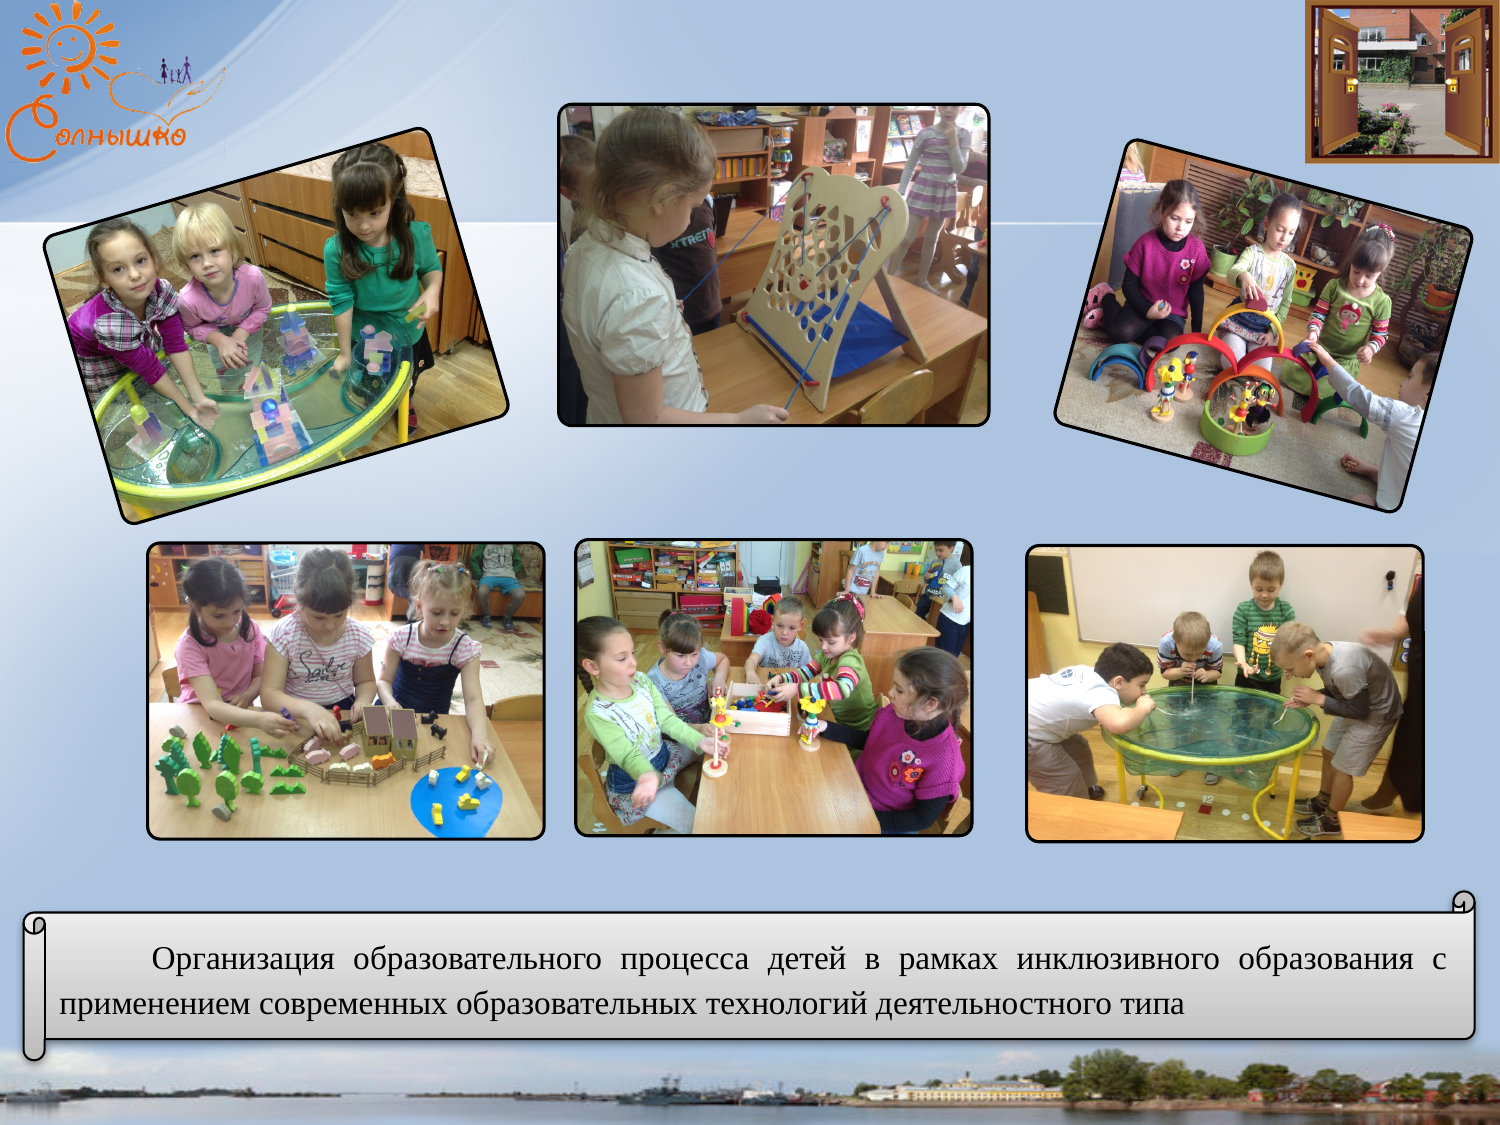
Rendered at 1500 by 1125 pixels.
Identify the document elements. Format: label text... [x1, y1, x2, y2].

picture [0, 0, 1500, 1125]
text_box Организация образовательного процесса детей в рамках инклюзивного образования с применением современных образовательных технологий деятельностного типа [22, 890, 1476, 1038]
